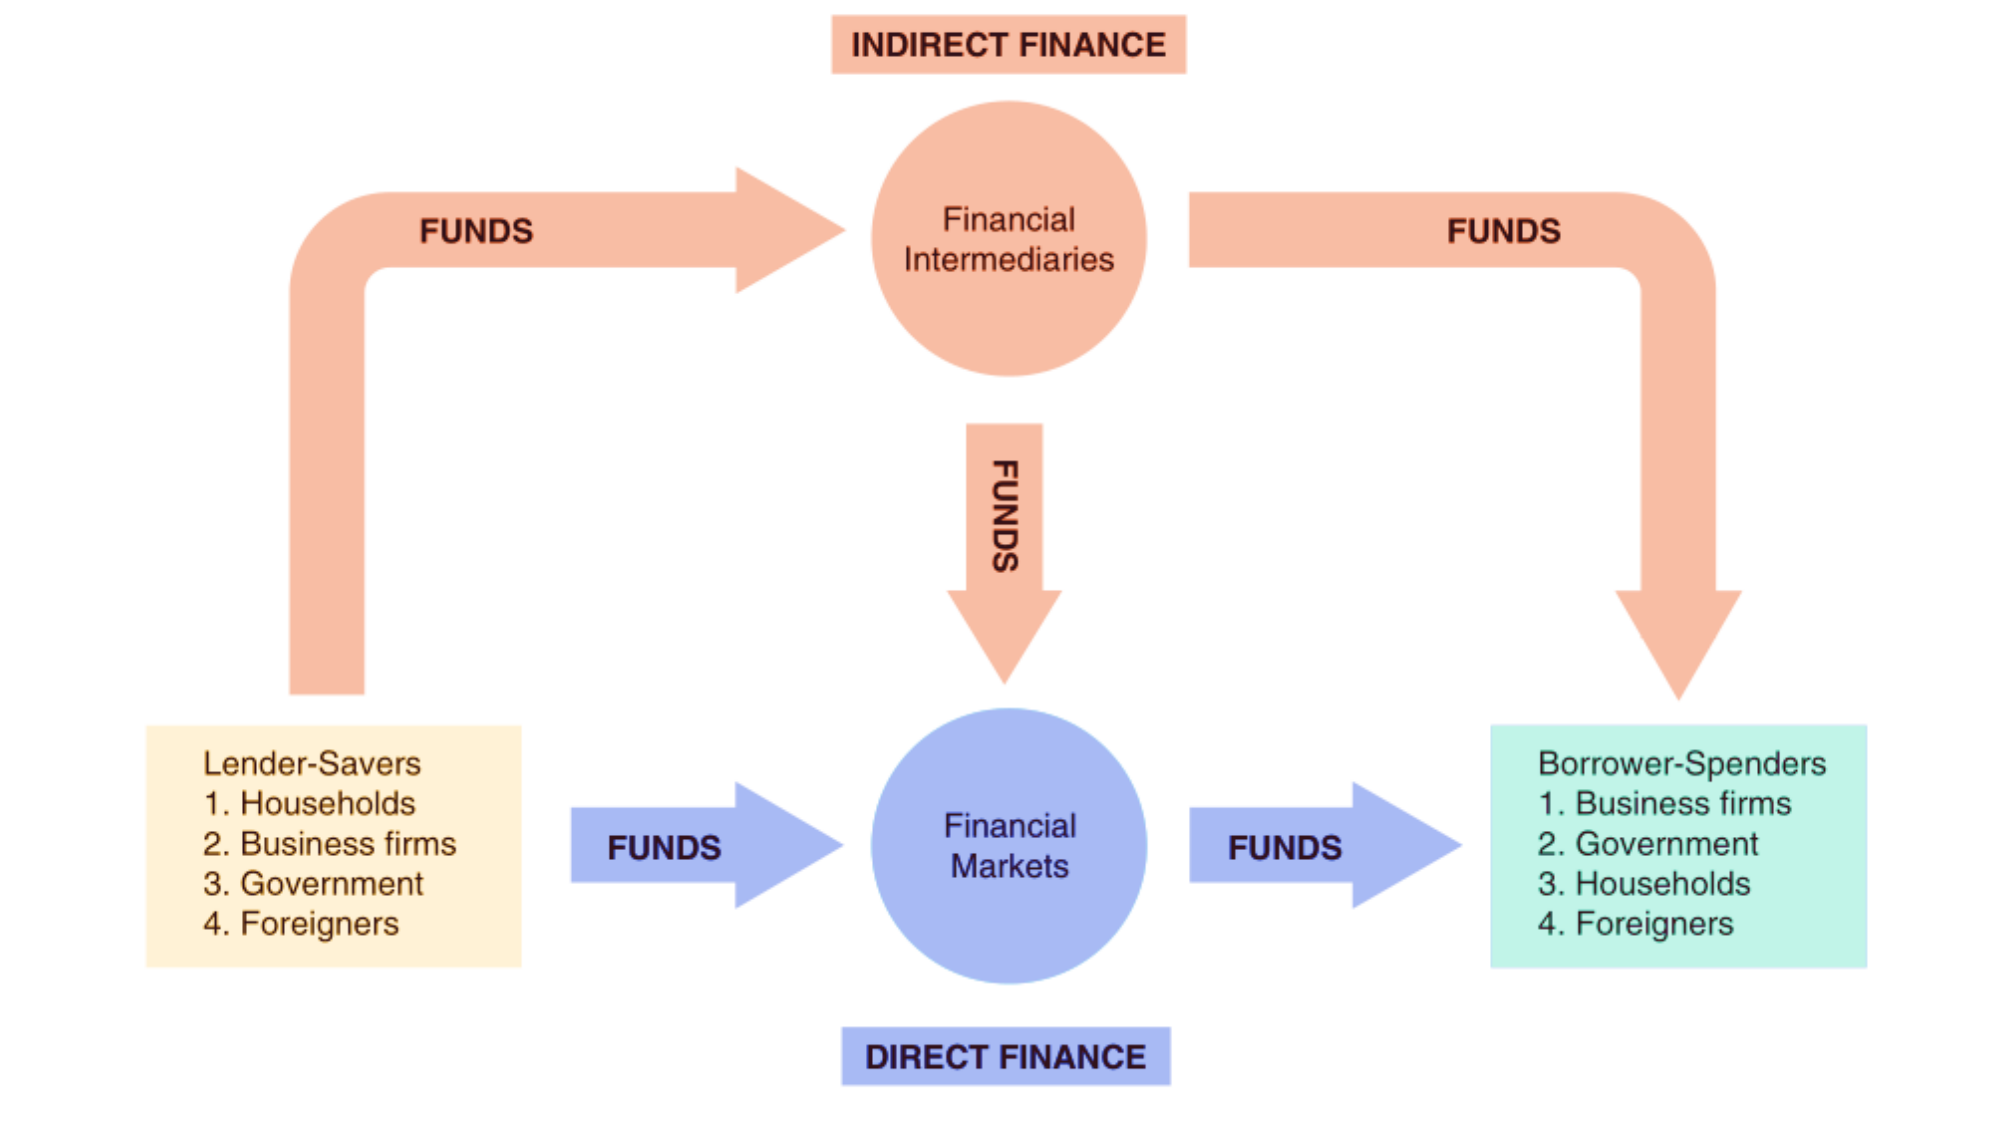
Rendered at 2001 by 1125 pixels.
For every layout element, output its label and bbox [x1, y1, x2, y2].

list [99, 7, 1948, 1125]
